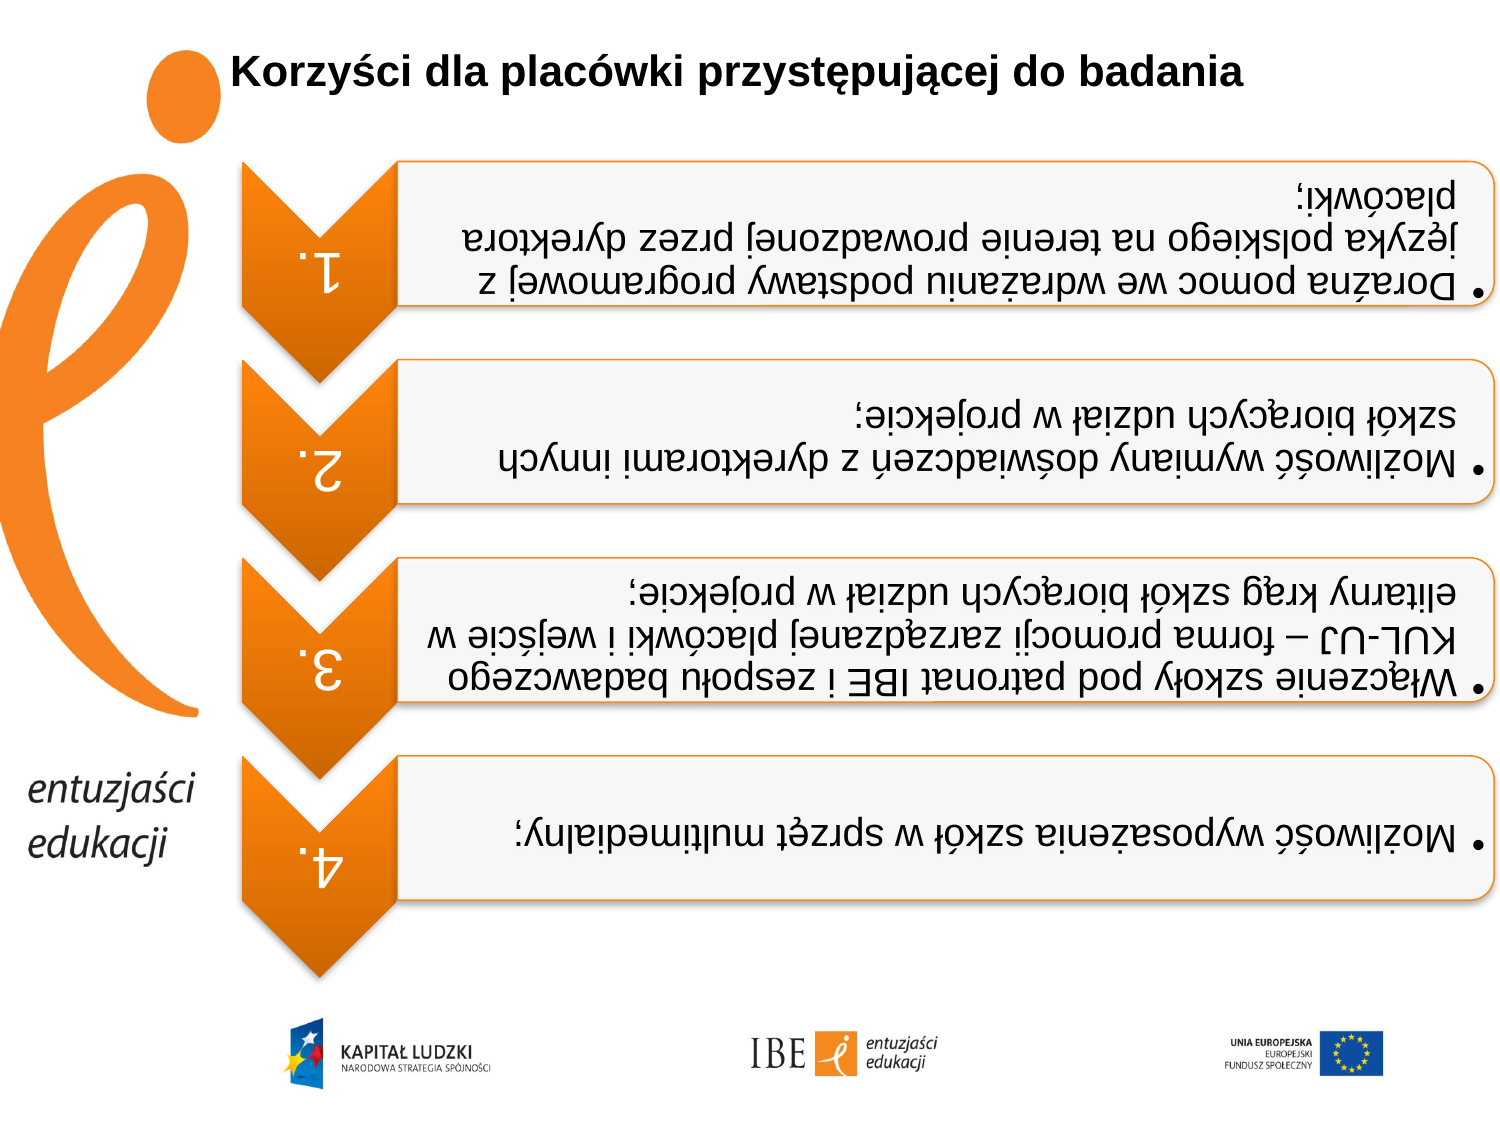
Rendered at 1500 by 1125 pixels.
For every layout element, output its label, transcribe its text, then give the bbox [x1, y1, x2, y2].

title Korzyści dla placówki przystępującej do badania [229, 42, 1456, 231]
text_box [241, 160, 1495, 979]
picture [0, 0, 1500, 1125]
